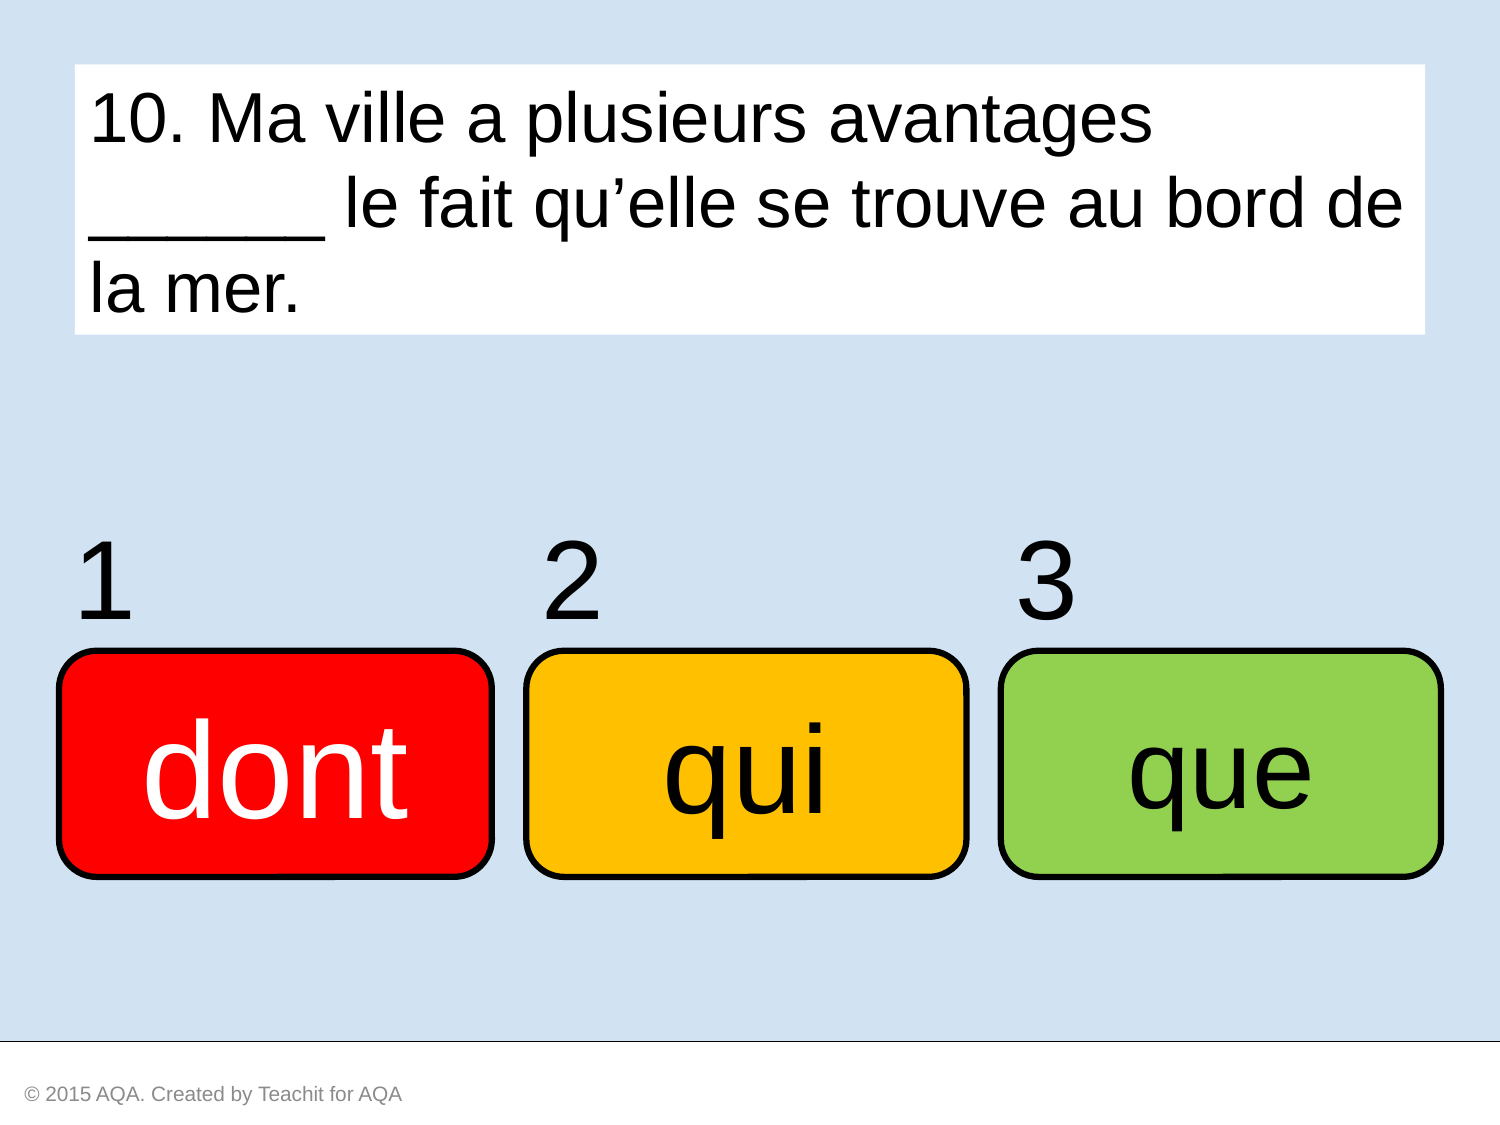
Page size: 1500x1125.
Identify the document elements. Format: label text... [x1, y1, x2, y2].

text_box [58, 499, 1441, 877]
text_box 10. Ma ville a plusieurs avantages ______ le fait qu’elle se trouve au bord de la mer. [74, 64, 1426, 335]
